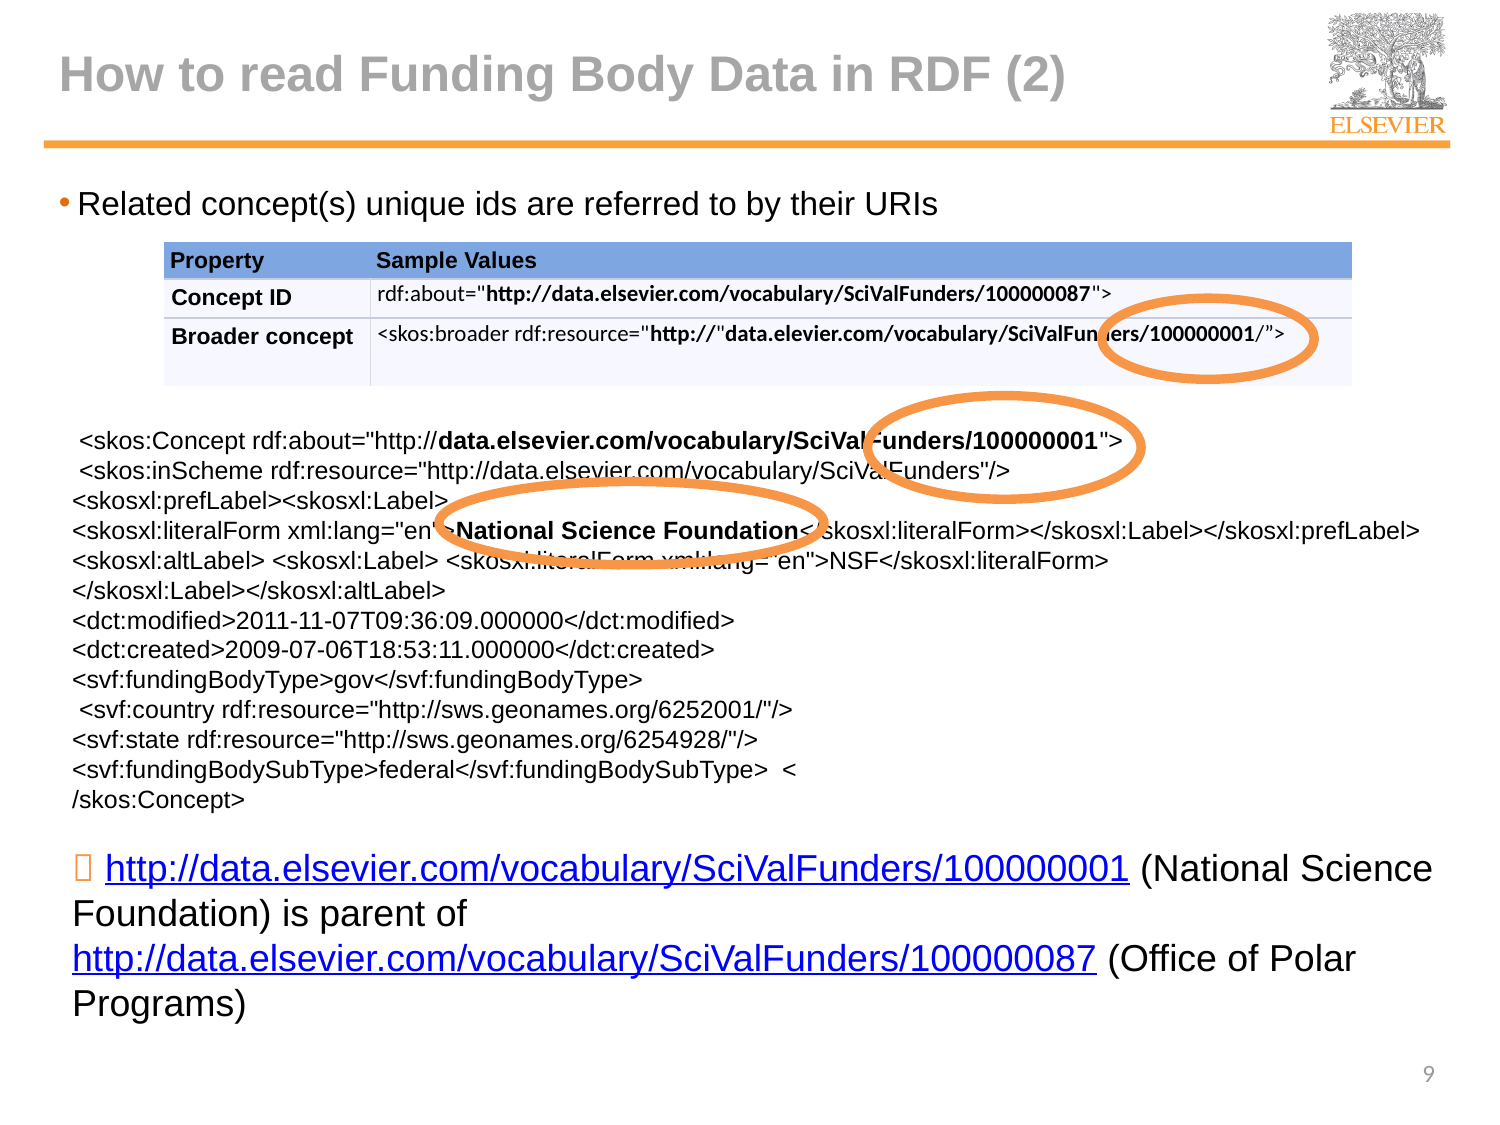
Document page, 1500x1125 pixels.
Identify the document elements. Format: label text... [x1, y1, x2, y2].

slide_number 9 [1074, 1042, 1450, 1103]
picture [1327, 12, 1447, 133]
table_cell <skos:broader rdf:resource="http://"data.elevier.com/vocabulary/SciValFunders/100000001/”> [371, 319, 1352, 386]
text_box <skos:Concept rdf:about="http://data.elsevier.com/vocabulary/SciValFunders/100000001"> <skos:inScheme rdf:resource="http://data.elsevier.com/vocabulary/SciValFunders"/> <skosxl:prefLabel><skosxl:Label> <skosxl:literalForm xml:lang="en">National Science Foundation</skosxl:literalForm></skosxl:Label></skosxl:prefLabel> <skosxl:altLabel> <skosxl:Label> <skosxl:literalForm xml:lang="en">NSF</skosxl:literalForm> </skosxl:Label></skosxl:altLabel> <dct:modified>2011-11-07T09:36:09.000000</dct:modified> <dct:created>2009-07-06T18:53:11.000000</dct:created> <svf:fundingBodyType>gov</svf:fundingBodyType> <svf:country rdf:resource="http://sws.geonames.org/6252001/"/> <svf:state rdf:resource="http://sws.geonames.org/6254928/"/> <svf:fundingBodySubType>federal</svf:fundingBodySubType> < /skos:Concept>  http://data.elsevier.com/vocabulary/SciValFunders/100000001 (National Science Foundation) is parent of http://data.elsevier.com/vocabulary/SciValFunders/100000087 (Office of Polar Programs) [57, 417, 1465, 1031]
table_cell Concept ID [164, 280, 370, 317]
table_cell Broader concept [164, 319, 370, 386]
table_header Property [164, 242, 371, 278]
table_cell rdf:about="http://data.elsevier.com/vocabulary/SciValFunders/100000087"> [371, 280, 1352, 317]
title How to read Funding Body Data in RDF (2) [43, 0, 1307, 144]
table_header Sample Values [371, 242, 1352, 278]
list Related concept(s) unique ids are referred to by their URIs [43, 174, 1451, 917]
text_box [1099, 296, 1317, 382]
text_box [865, 393, 1144, 502]
text_box [436, 479, 827, 567]
